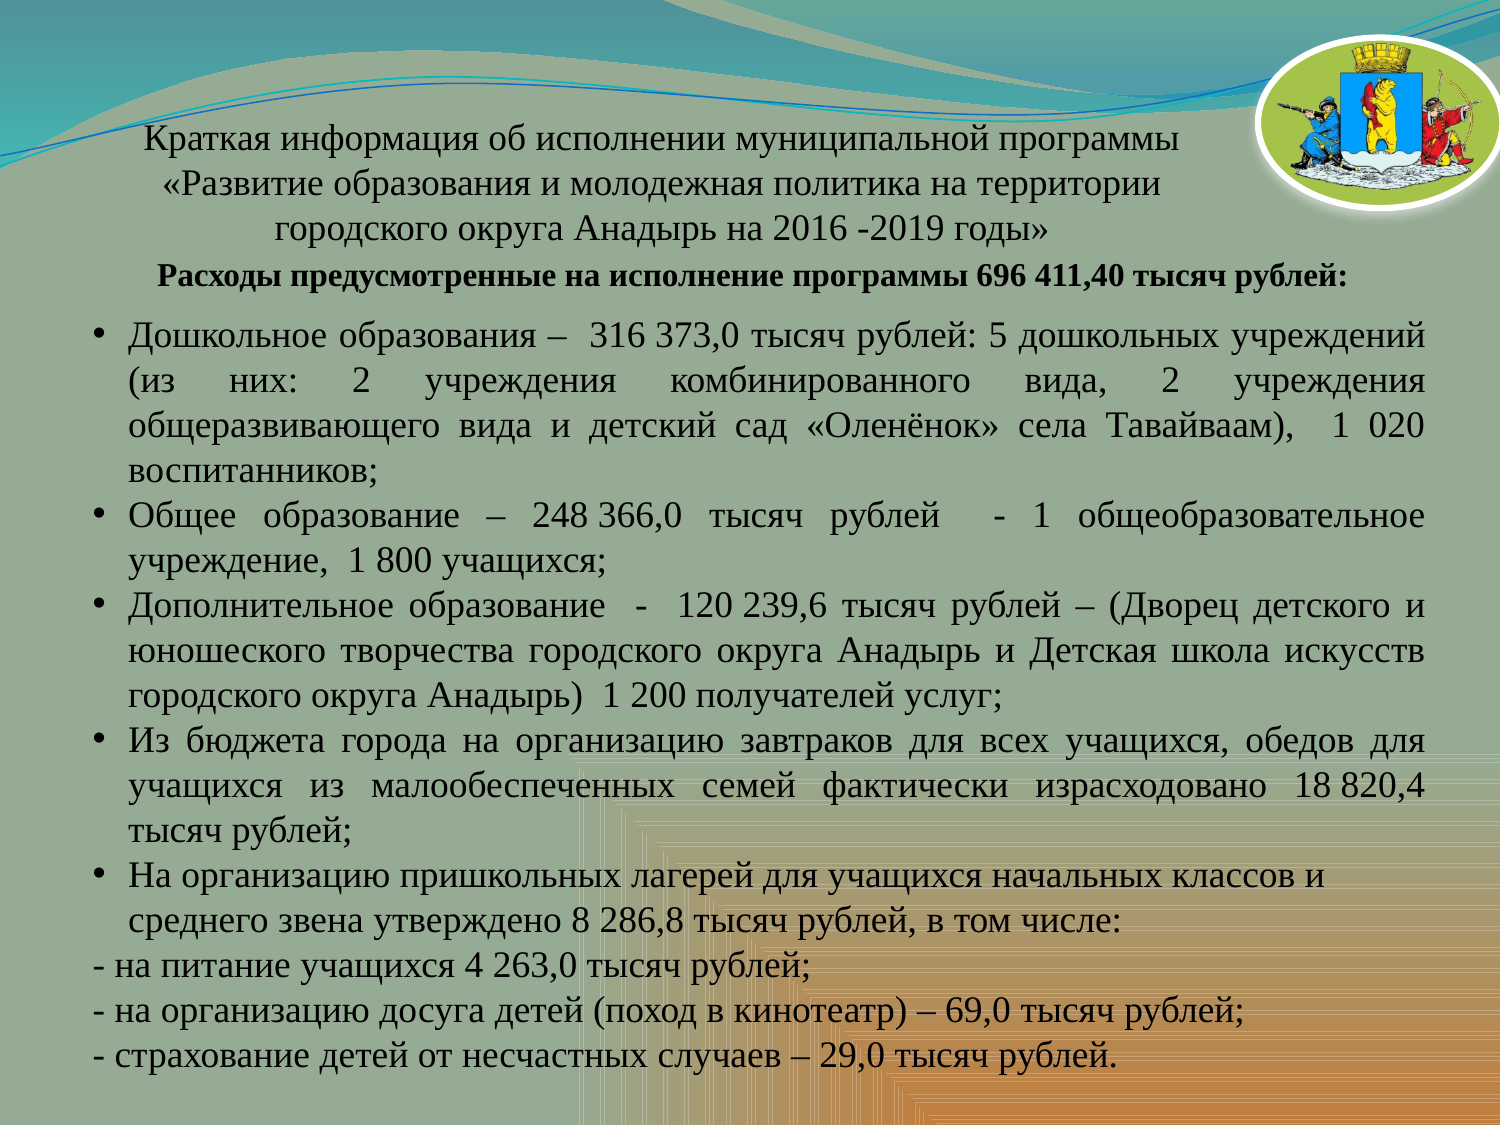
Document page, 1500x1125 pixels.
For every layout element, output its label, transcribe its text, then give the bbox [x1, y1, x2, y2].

text_box Расходы предусмотренные на исполнение программы 696 411,40 тысяч рублей: [58, 246, 1442, 301]
text_box [1492, 82, 1500, 163]
text_box Дошкольное образования – 316 373,0 тысяч рублей: 5 дошкольных учреждений (из них: 2 учреждения комбинированного вида, 2 учреждения общеразвивающего вида и детский сад «Оленёнок» села Тавайваам), 1 020 воспитанников; Общее образование – 248 366,0 тысяч рублей - 1 общеобразовательное учреждение, 1 800 учащихся; Дополнительное образование - 120 239,6 тысяч рублей – (Дворец детского и юношеского творчества городского округа Анадырь и Детская школа искусств городского округа Анадырь) 1 200 получателей услуг; Из бюджета города на организацию завтраков для всех учащихся, обедов для учащихся из малообеспеченных семей фактически израсходовано 18 820,4 тысяч рублей; На организацию пришкольных лагерей для учащихся начальных классов и среднего звена утверждено 8 286,8 тысяч рублей, в том числе: - на питание учащихся 4 263,0 тысяч рублей; - на организацию досуга детей (поход в кинотеатр) – 69,0 тысяч рублей; - страхование детей от несчастных случаев – 29,0 тысяч рублей. [70, 257, 1442, 1083]
text_box Краткая информация об исполнении муниципальной программы «Развитие образования и молодежная политика на территории городского округа Анадырь на 2016 -2019 годы» [82, 105, 1243, 246]
text_box [1327, 203, 1434, 212]
text_box [1336, 34, 1425, 40]
picture [1275, 41, 1487, 191]
text_box [105, 234, 1372, 246]
text_box [1254, 83, 1268, 163]
